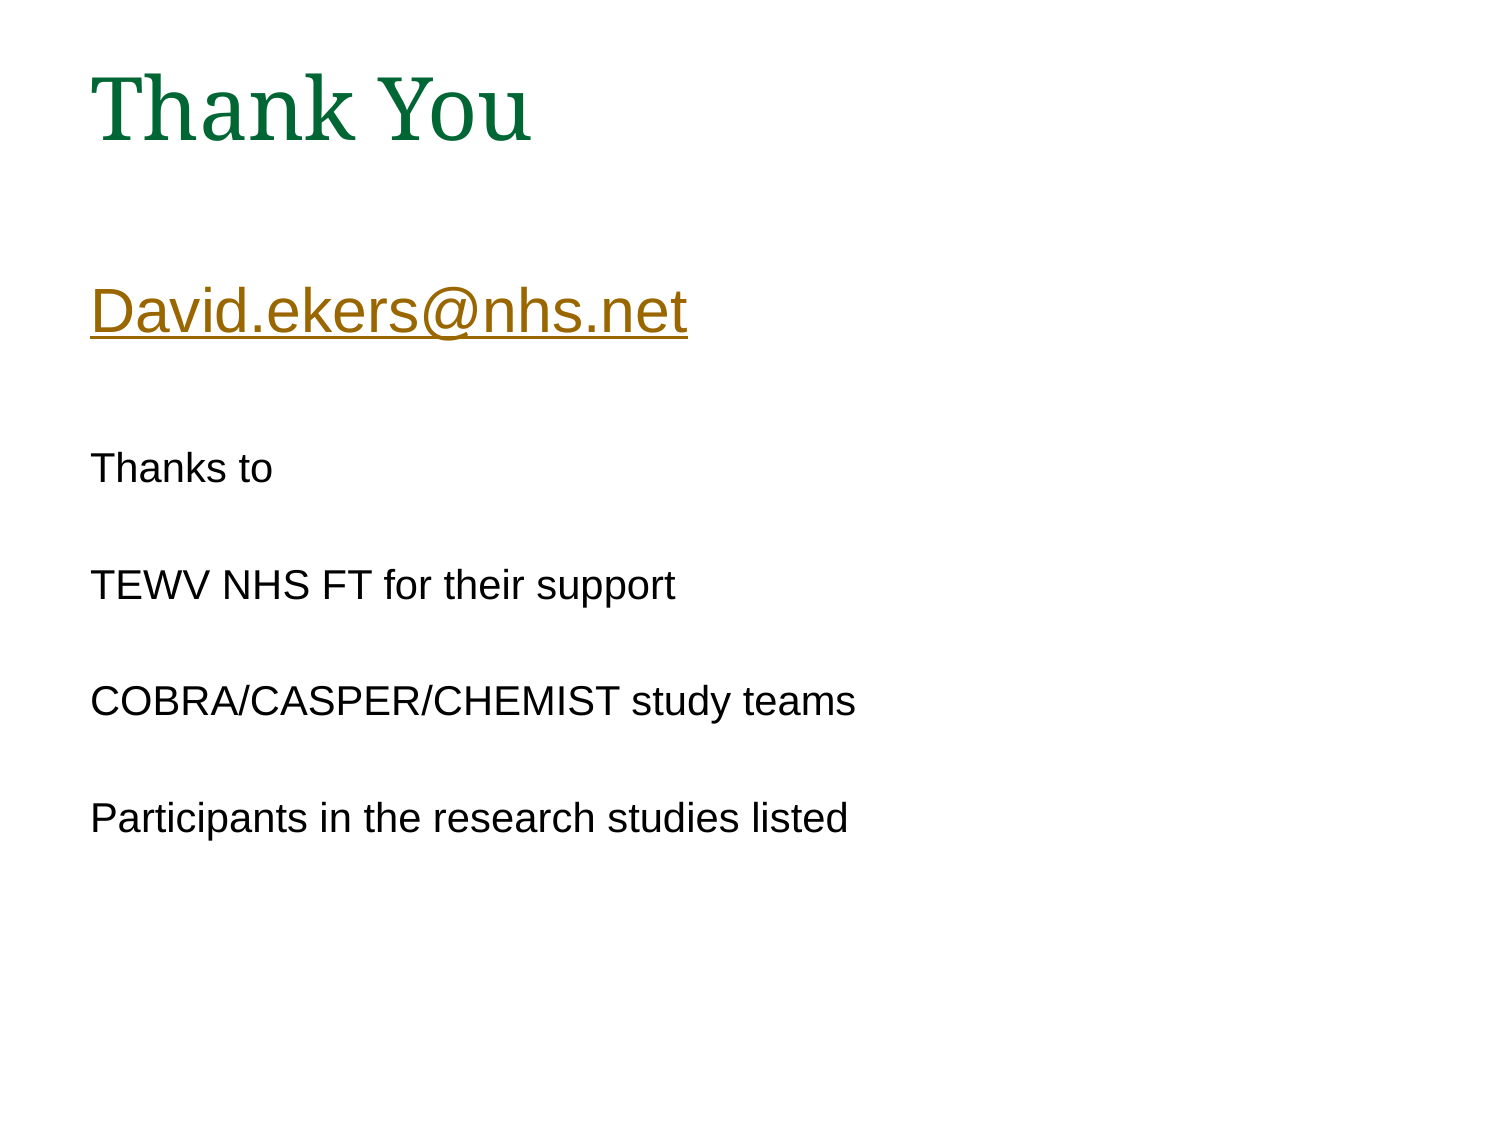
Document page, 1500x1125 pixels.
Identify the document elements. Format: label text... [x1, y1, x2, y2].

list David.ekers@nhs.net Thanks to TEWV NHS FT for their support COBRA/CASPER/CHEMIST study teams Participants in the research studies listed [74, 262, 1426, 1006]
title Thank You [74, 45, 1426, 233]
